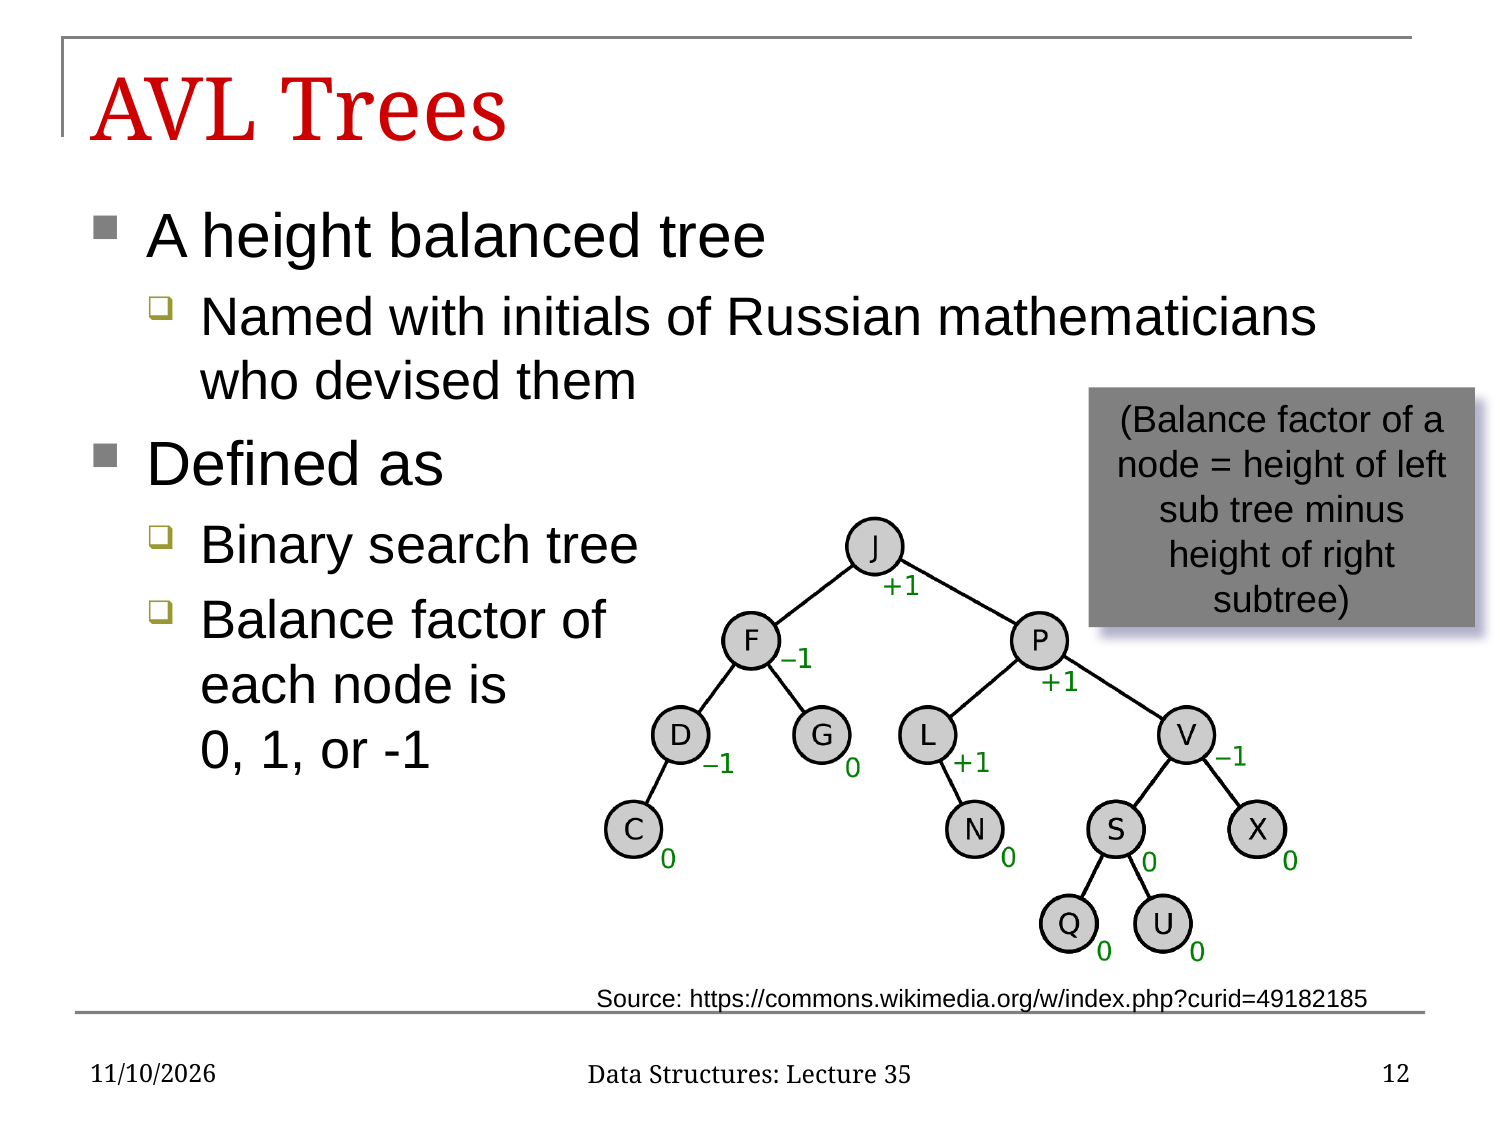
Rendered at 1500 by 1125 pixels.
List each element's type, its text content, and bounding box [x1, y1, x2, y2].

footer Data Structures: Lecture 35 [512, 1024, 988, 1101]
title AVL Trees [75, 45, 1425, 163]
text_box Source: https://commons.wikimedia.org/w/index.php?curid=49182185 [581, 975, 1385, 1020]
list A height balanced tree Named with initials of Russian mathematicians who devised them Defined as Binary search tree Balance factor of each node is 0, 1, or -1 [75, 187, 1425, 1006]
text_box (Balance factor of a node = height of left sub tree minus height of right subtree) [1088, 387, 1475, 628]
slide_number 12 [1074, 1023, 1426, 1100]
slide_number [74, 1023, 426, 1100]
picture [600, 512, 1301, 963]
